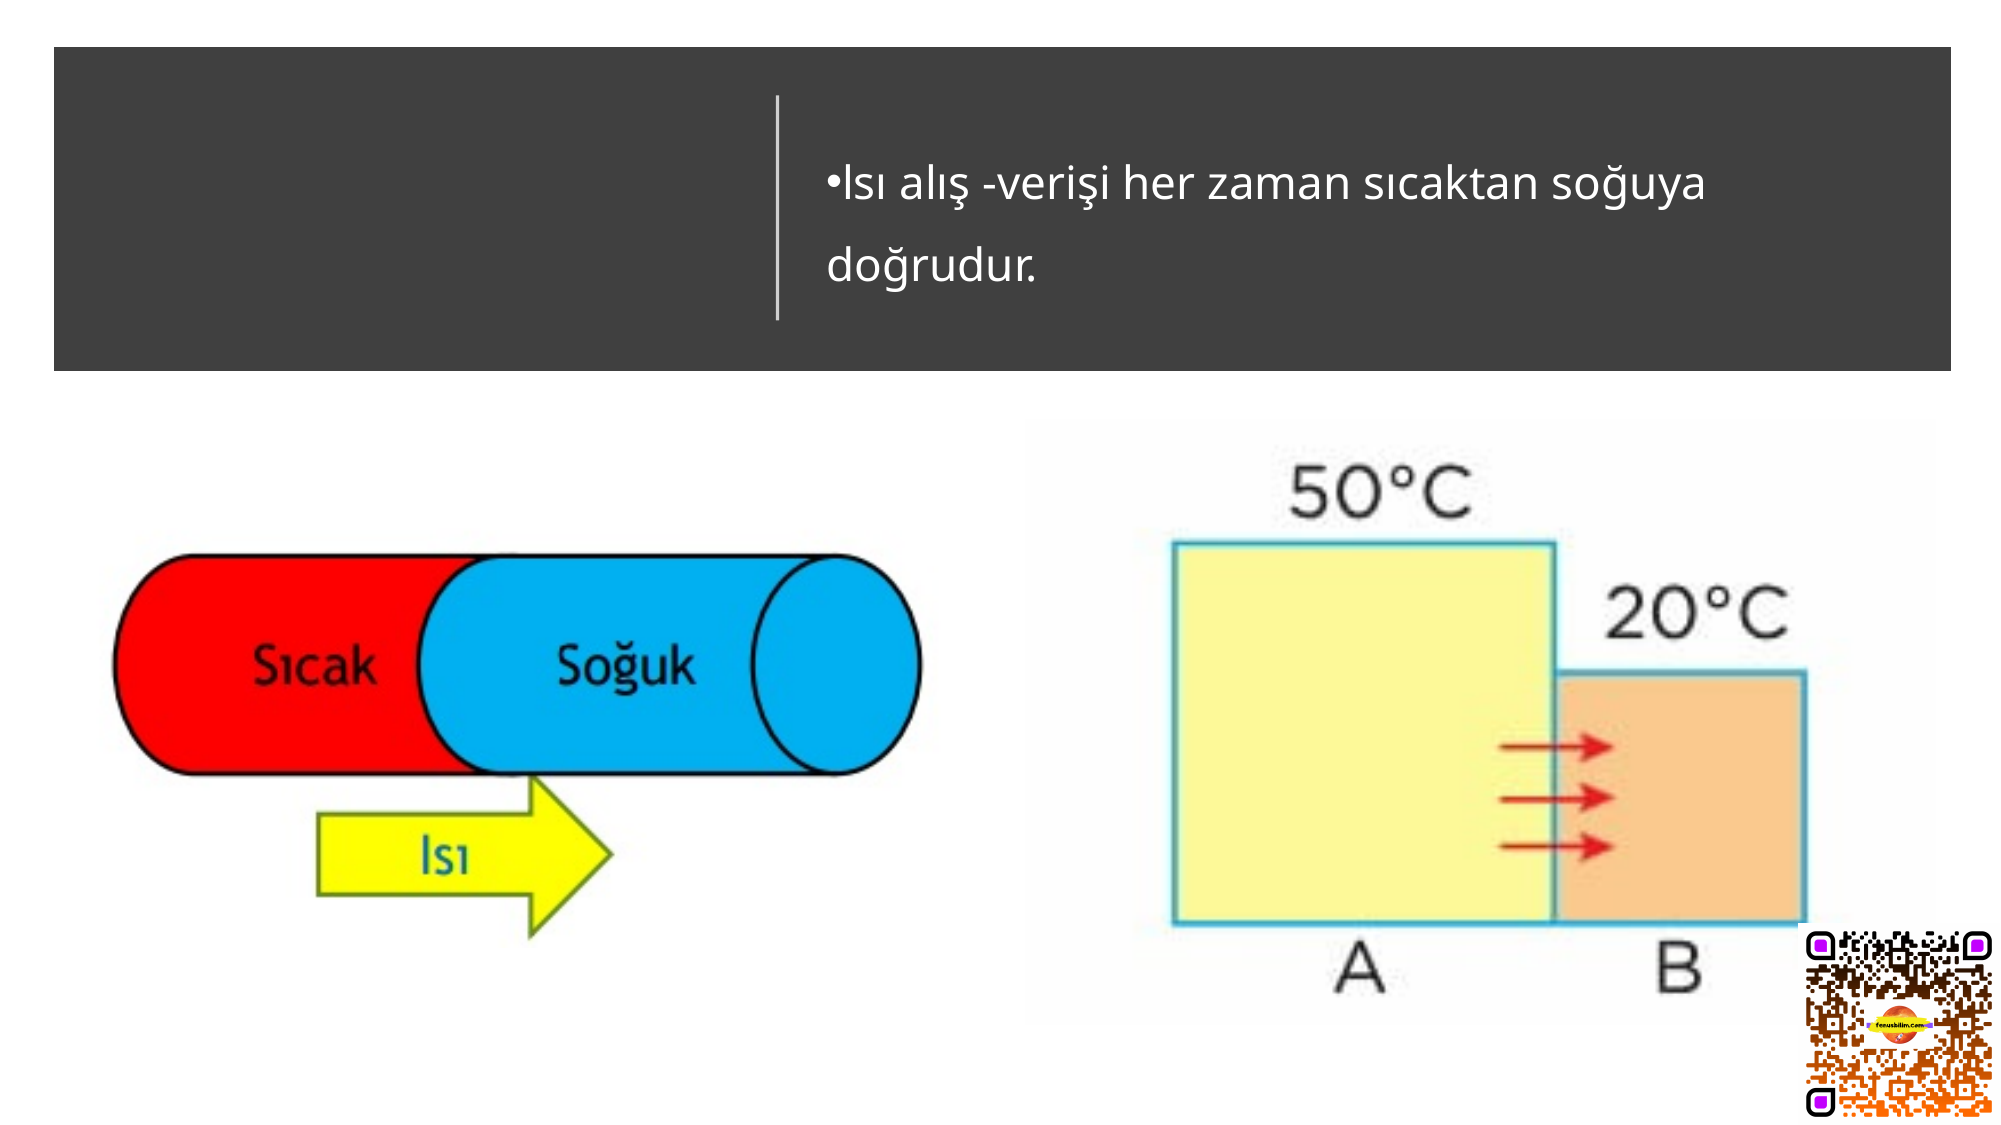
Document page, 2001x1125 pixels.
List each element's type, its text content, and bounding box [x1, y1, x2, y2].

picture [64, 495, 977, 948]
text_box lsı alış -verişi her zaman sıcaktan soğuya doğrudur. [811, 83, 1896, 334]
picture [1025, 419, 2000, 1125]
text_box [63, 57, 1942, 361]
